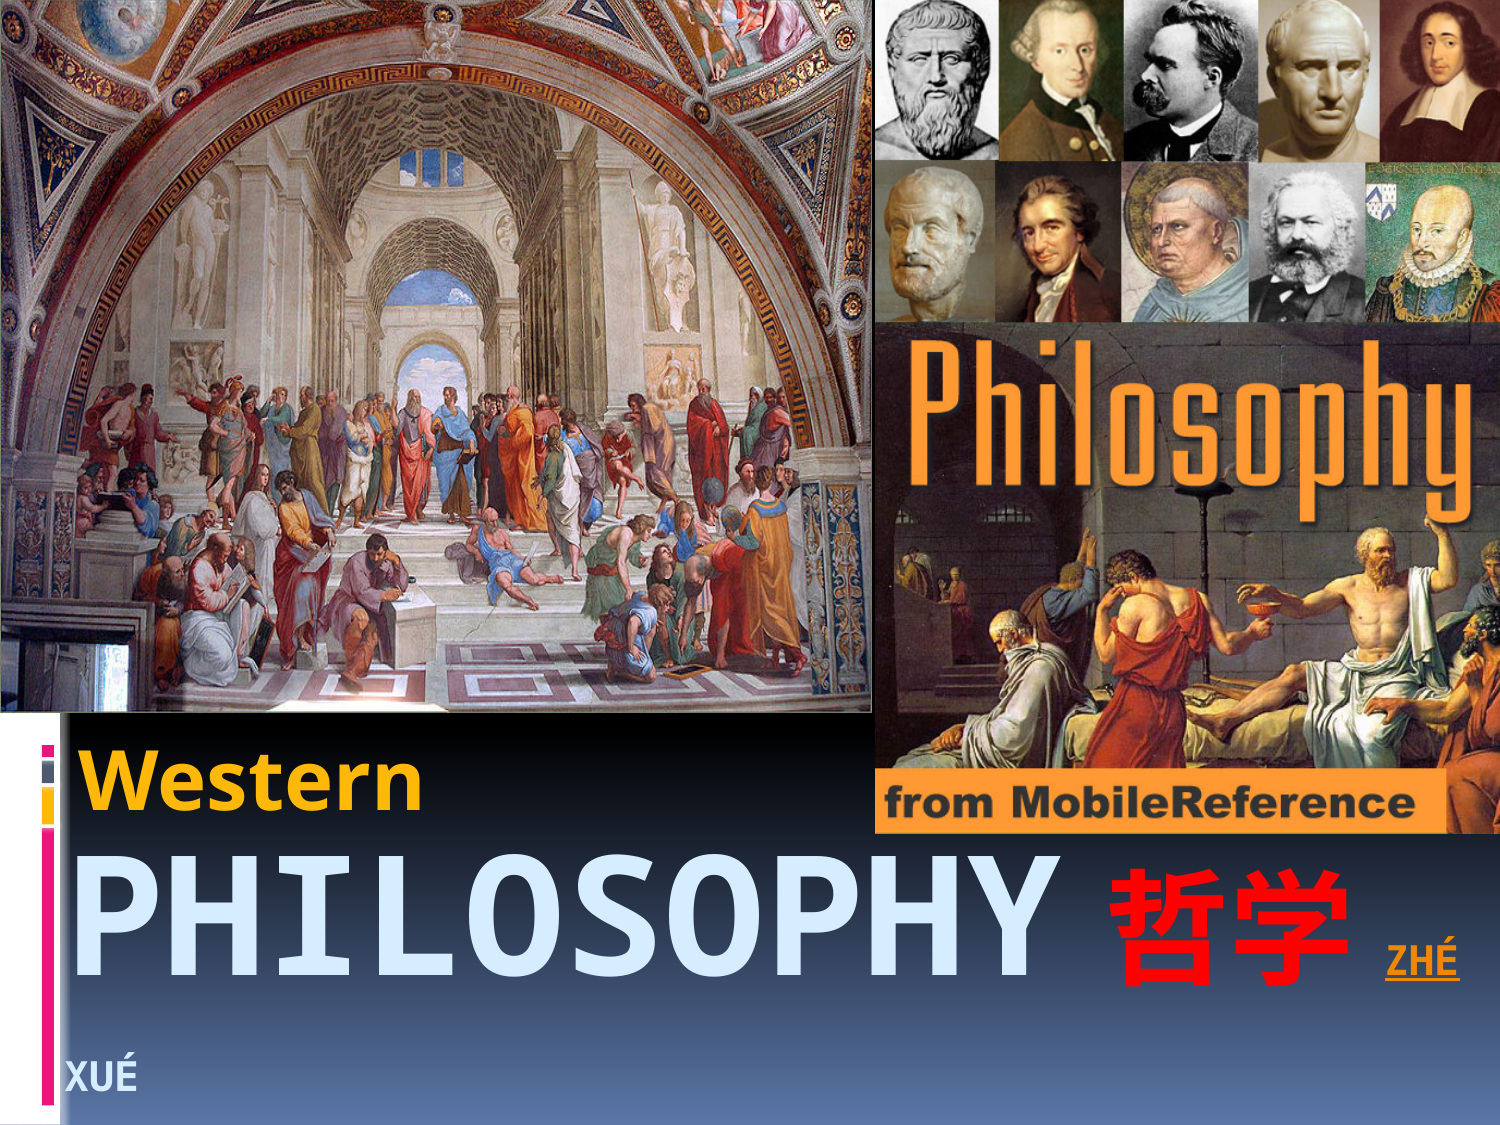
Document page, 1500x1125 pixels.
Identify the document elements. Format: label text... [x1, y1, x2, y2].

picture [874, 0, 1500, 834]
subtitle Western [62, 722, 867, 835]
title Philosophy哲学zhé xué [50, 801, 1500, 1125]
picture [0, 0, 872, 713]
